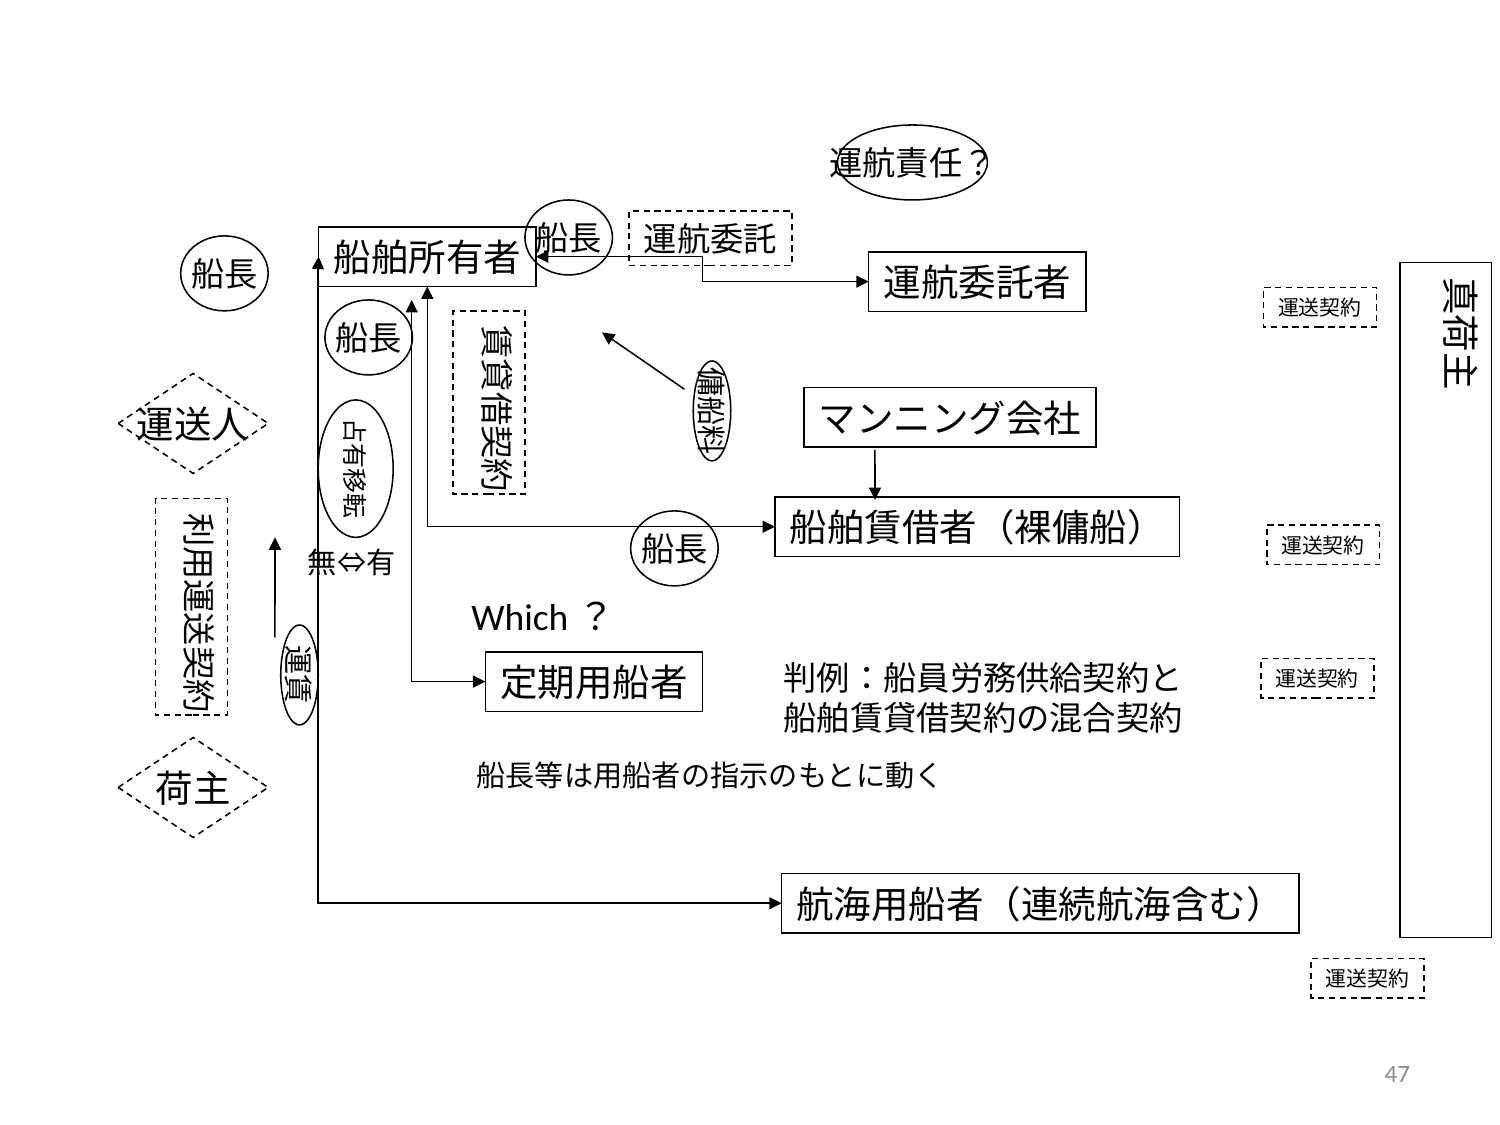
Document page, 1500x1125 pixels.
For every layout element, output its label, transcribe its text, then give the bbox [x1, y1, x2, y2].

text_box 船舶所有者 [318, 226, 534, 263]
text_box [411, 299, 454, 691]
text_box 真荷主 [1399, 262, 1492, 938]
text_box 運送人 [118, 373, 269, 474]
text_box マンニング会社 [803, 387, 1096, 448]
text_box 運送契約 [1261, 658, 1374, 699]
text_box 航海用船者（連続航海含む） [781, 873, 1299, 934]
text_box 利用運送契約 [155, 498, 228, 716]
text_box 運航委託者 [868, 251, 1086, 312]
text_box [726, 264, 837, 291]
text_box 船長等は用船者の指示のもとに動く [730, 749, 959, 800]
text_box 船長 [180, 235, 269, 311]
text_box 運航責任？ [837, 124, 988, 200]
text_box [286, 264, 726, 912]
text_box 運送契約 [1311, 958, 1424, 999]
slide_number 47 [1074, 1042, 1425, 1103]
text_box [868, 449, 882, 500]
text_box [268, 537, 281, 638]
text_box 運送契約 [1266, 525, 1380, 565]
text_box 船長 [524, 199, 613, 262]
text_box 船舶賃借者（裸傭船） [774, 496, 1180, 557]
text_box 判例：船員労務供給契約と 船舶賃貸借契約の混合契約 [768, 649, 1198, 745]
text_box 荷主 [118, 737, 269, 838]
text_box 運航委託 [629, 210, 792, 263]
text_box 運送契約 [1263, 287, 1377, 328]
